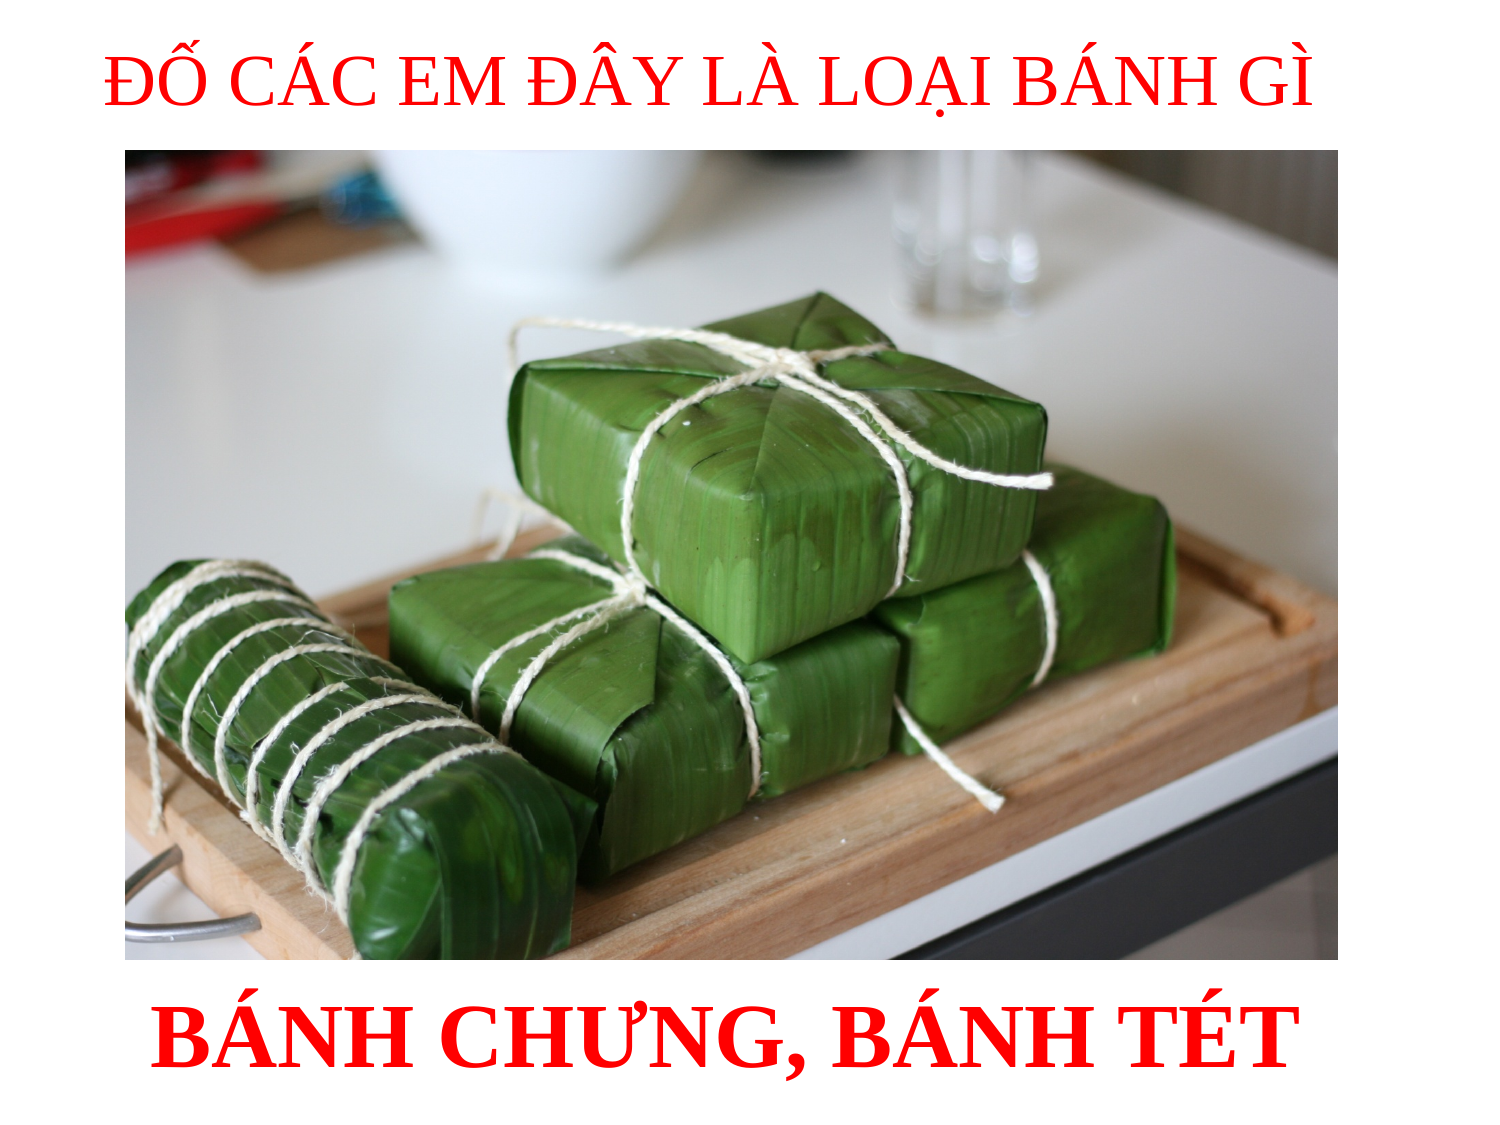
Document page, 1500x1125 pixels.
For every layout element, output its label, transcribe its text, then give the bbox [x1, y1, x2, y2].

title ĐỐ CÁC EM ĐÂY LÀ LOẠI BÁNH GÌ [35, 23, 1386, 129]
text_box BÁNH CHƯNG, BÁNH TÉT [71, 937, 1381, 1125]
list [124, 149, 1338, 960]
